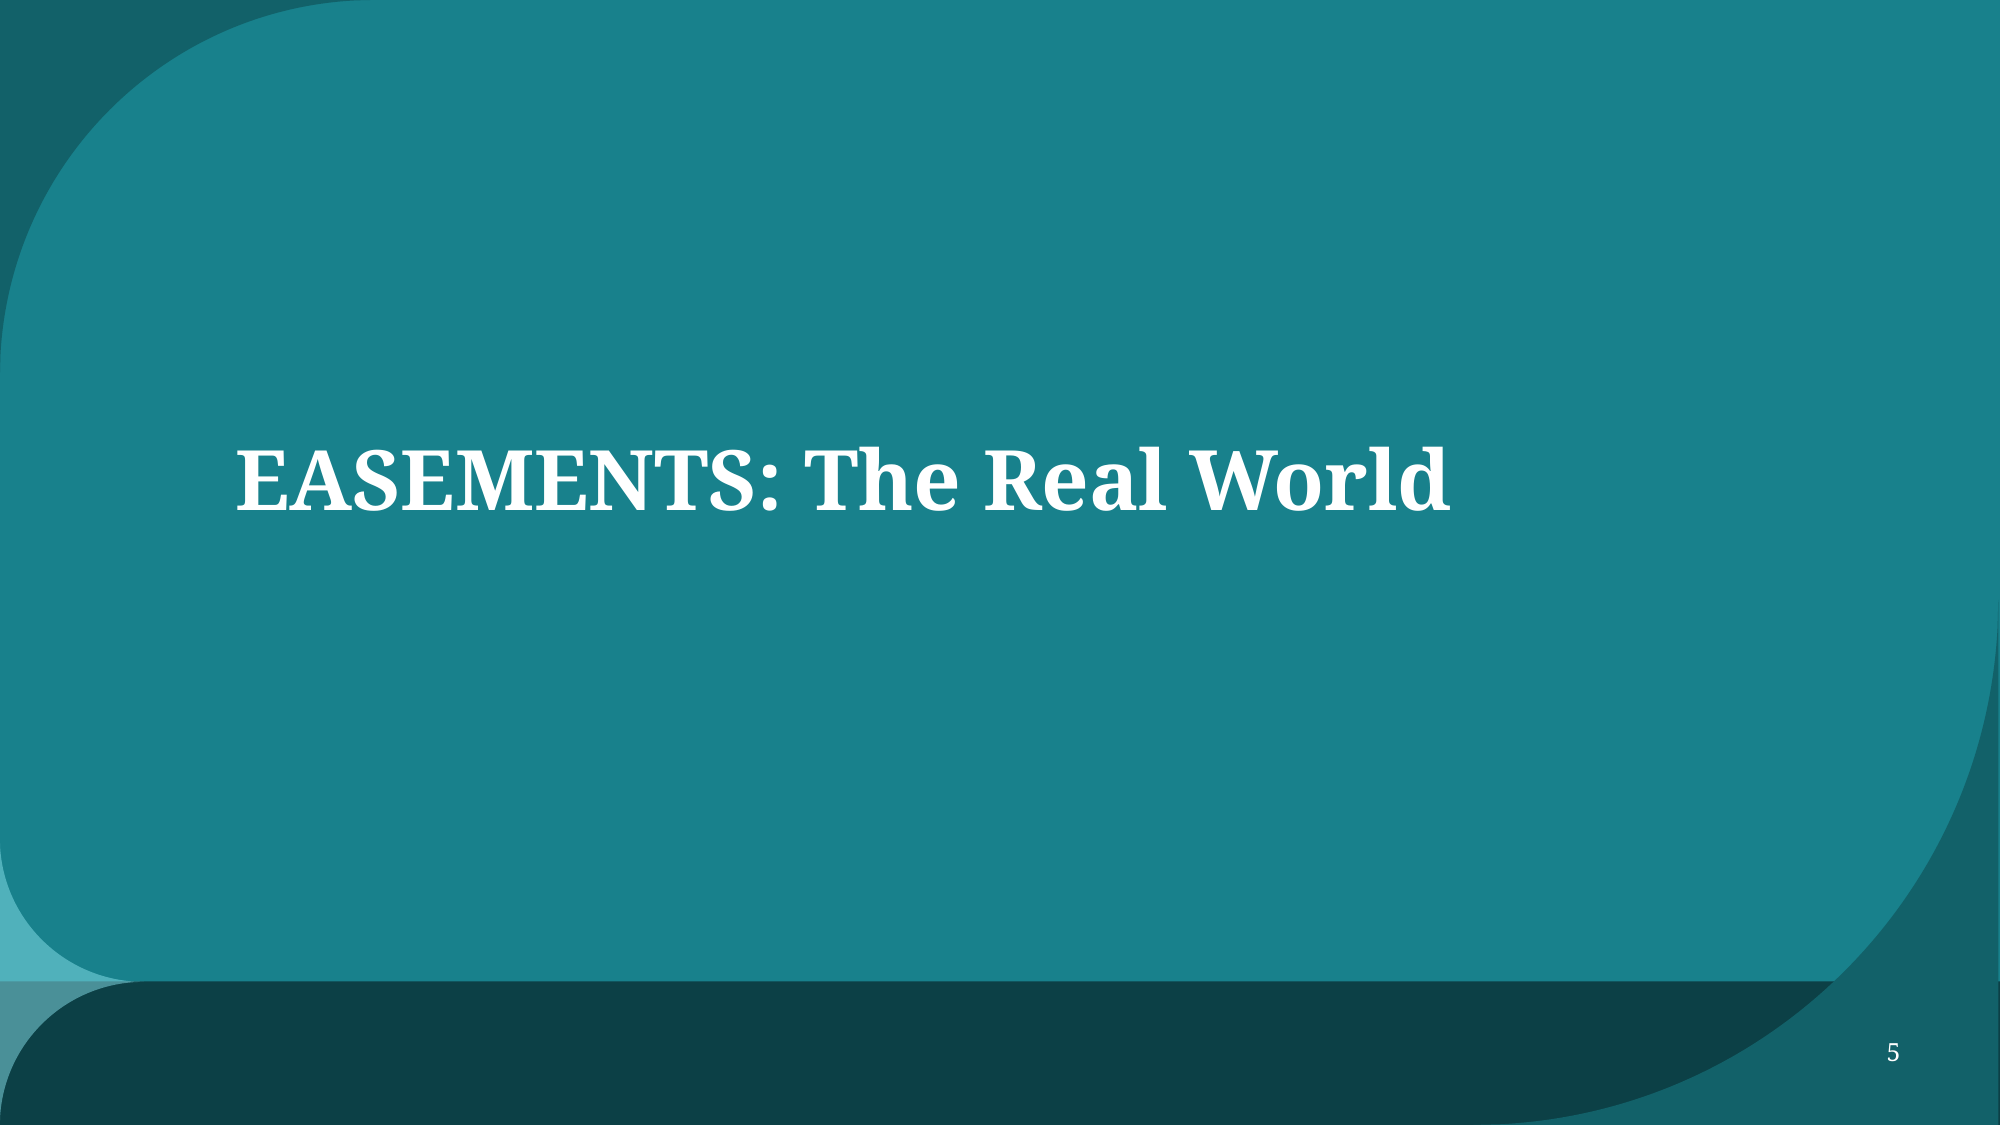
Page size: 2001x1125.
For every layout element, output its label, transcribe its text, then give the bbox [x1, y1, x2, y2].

slide_number 5 [1787, 981, 2000, 1125]
title EASEMENTS: The Real World [215, 364, 1494, 536]
